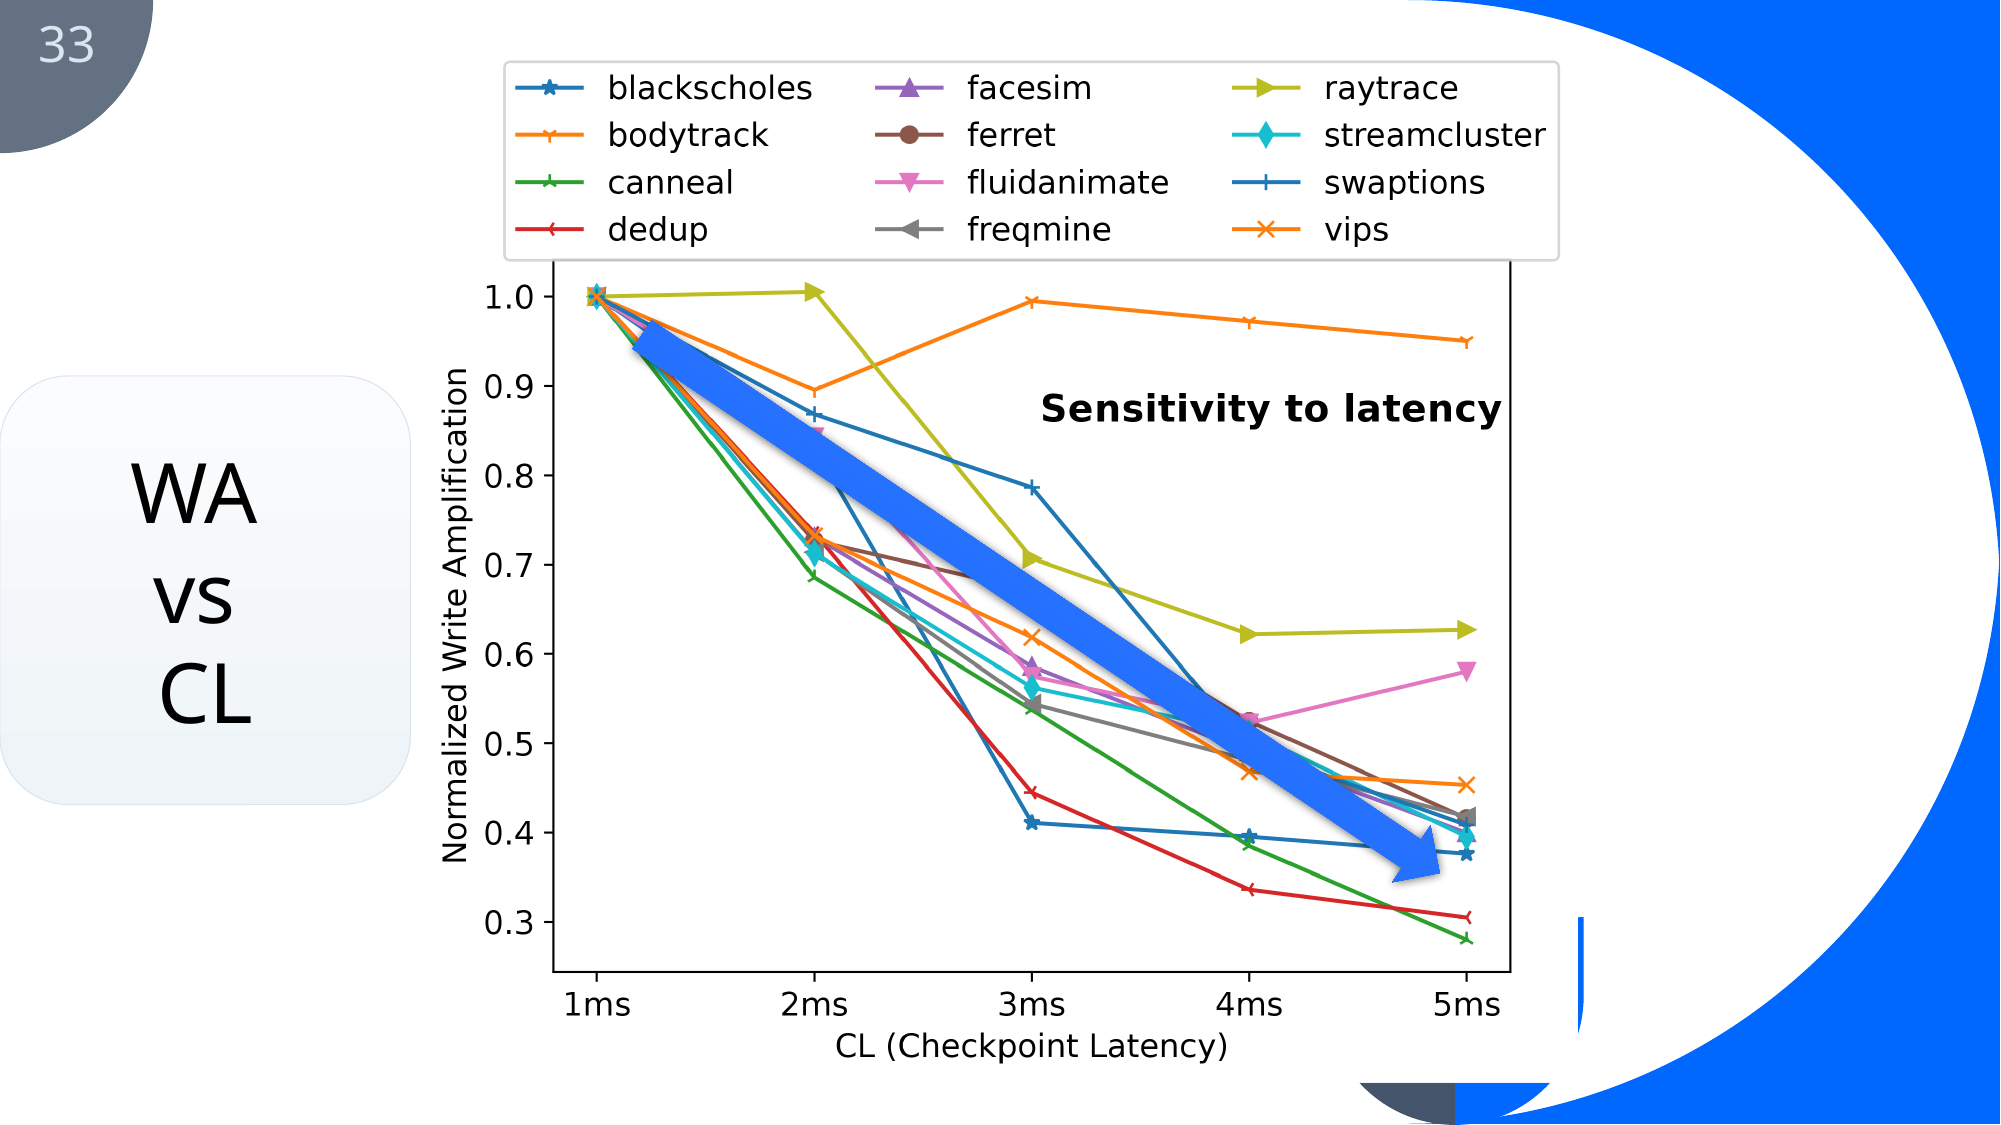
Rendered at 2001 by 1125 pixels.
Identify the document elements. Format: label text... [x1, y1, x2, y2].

slide_number 33 [14, 16, 111, 77]
picture [422, 42, 1578, 1083]
text_box WA vs CL [0, 375, 411, 806]
